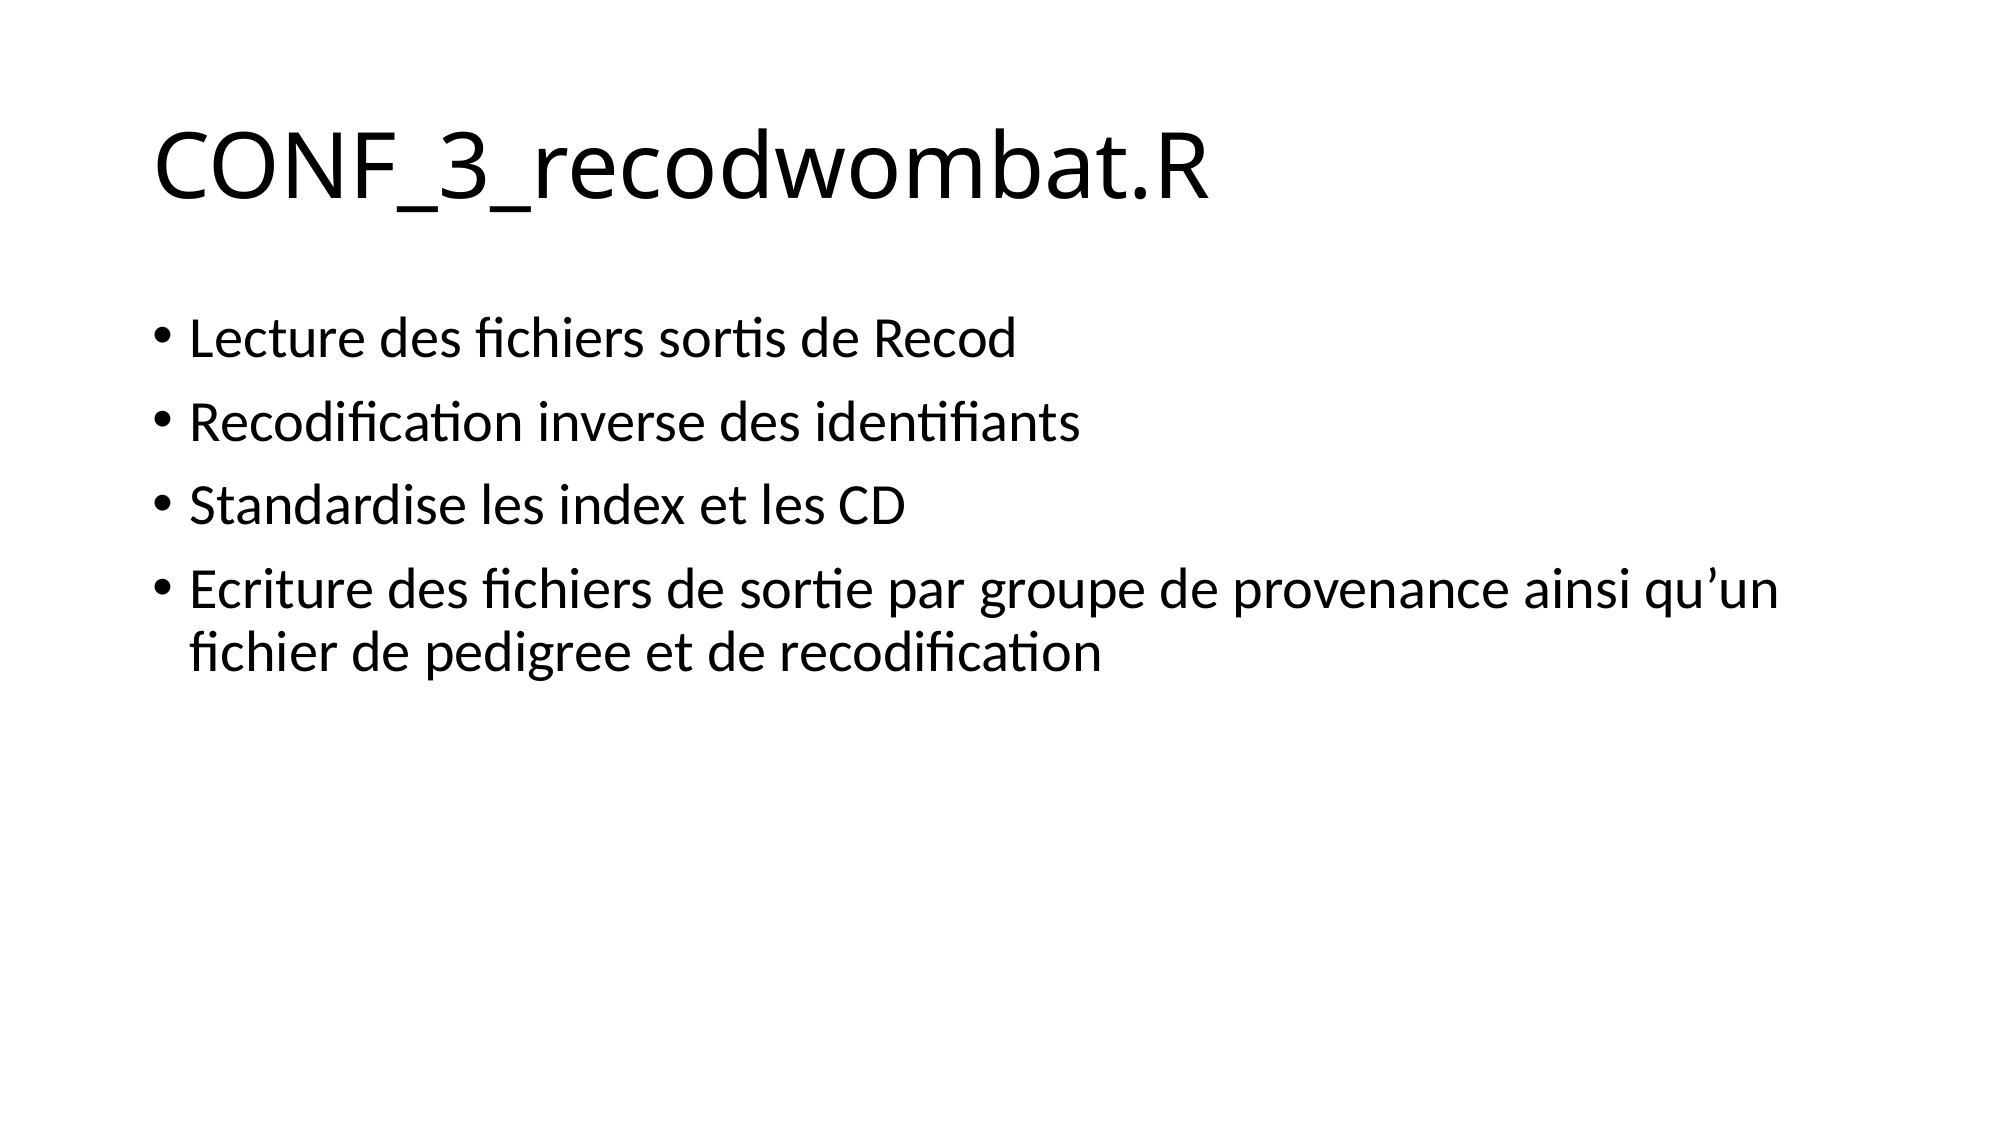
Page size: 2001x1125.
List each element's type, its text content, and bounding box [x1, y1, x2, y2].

list Lecture des fichiers sortis de Recod Recodification inverse des identifiants Standardise les index et les CD Ecriture des fichiers de sortie par groupe de provenance ainsi qu’un fichier de pedigree et de recodification [137, 299, 1863, 1014]
title CONF_3_recodwombat.R [137, 59, 1863, 278]
